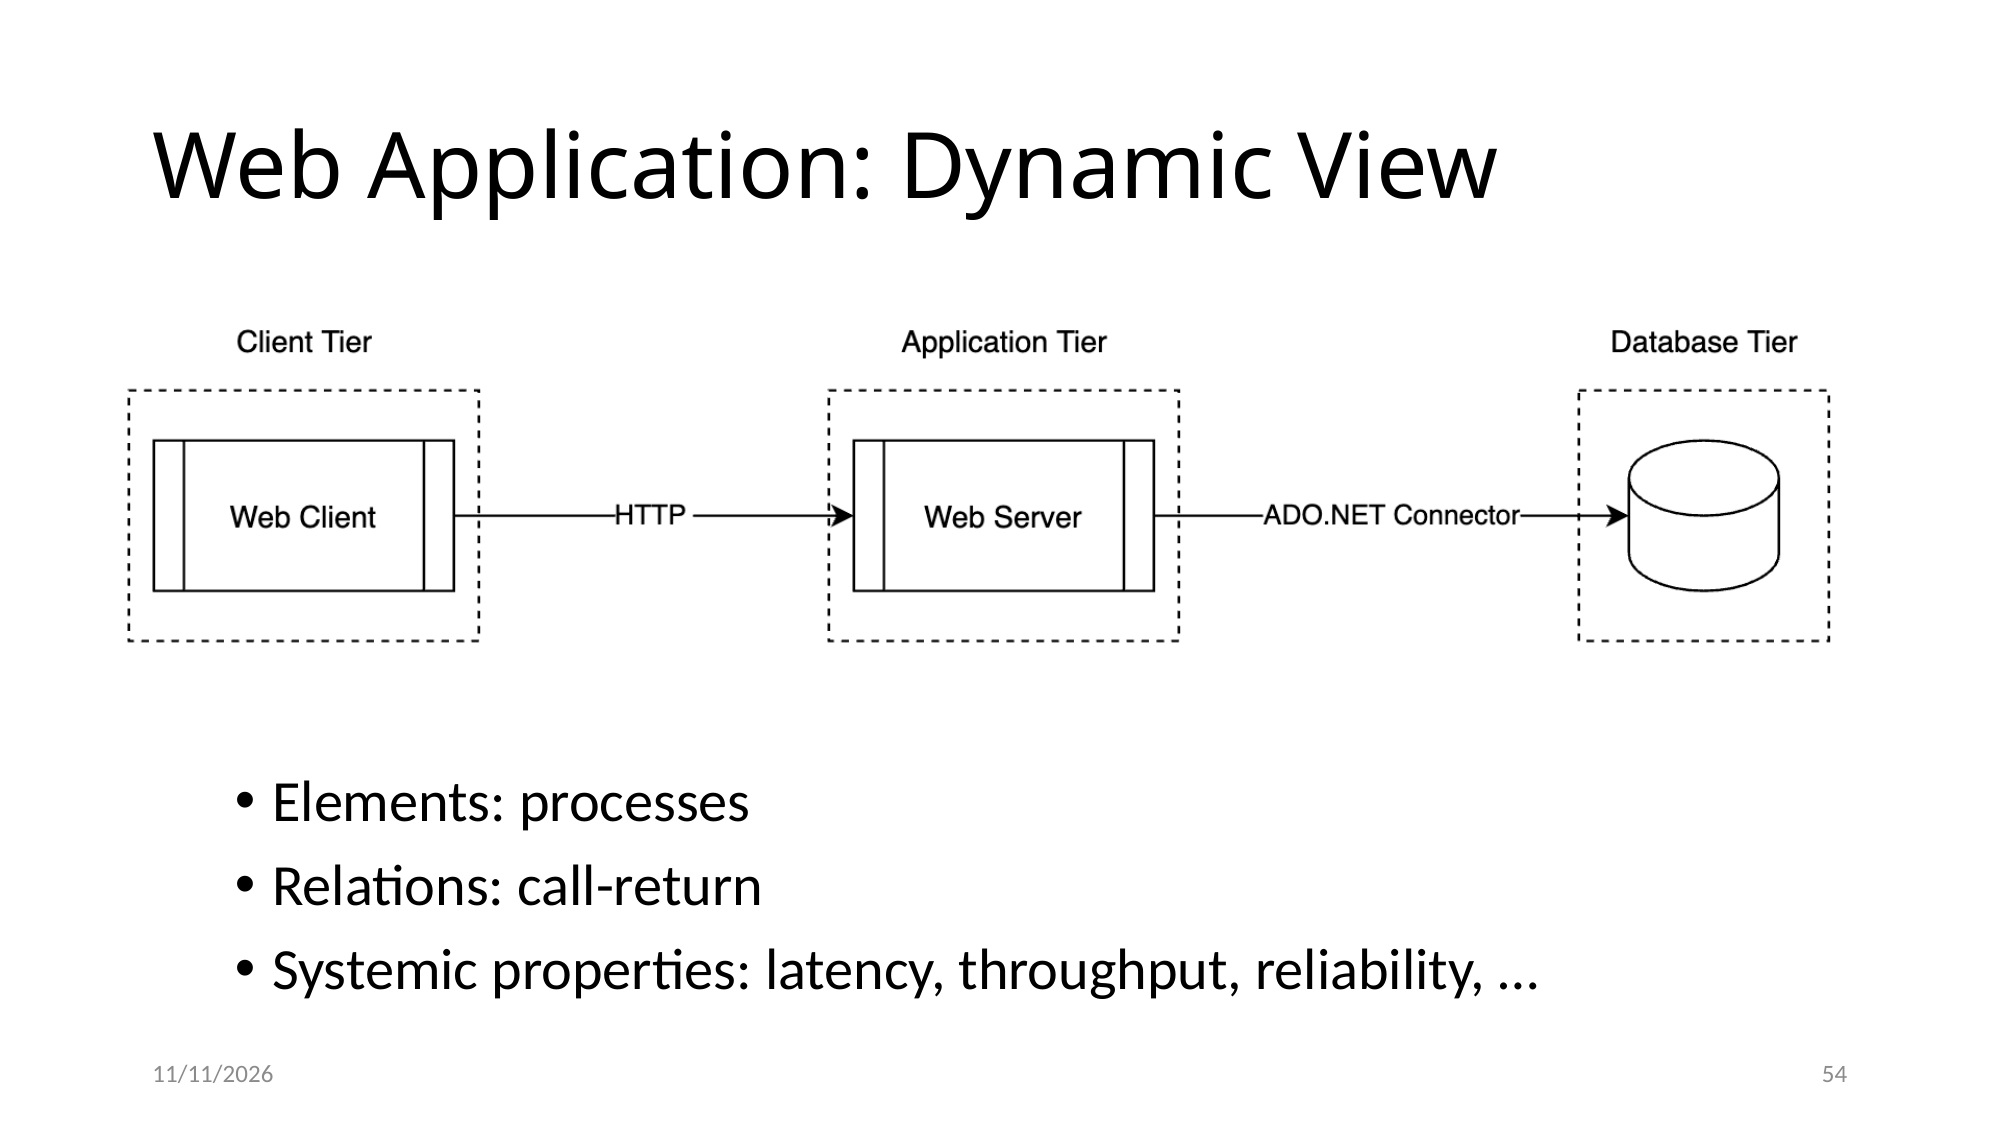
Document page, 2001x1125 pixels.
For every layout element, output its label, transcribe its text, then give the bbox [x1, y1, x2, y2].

slide_number 55 [1412, 1042, 1863, 1103]
list Elements: processes Relations: call-return Systemic properties: latency, throughput, reliability, … [219, 763, 1863, 1014]
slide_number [137, 1042, 588, 1103]
picture [74, 277, 1925, 726]
title Web Application: Dynamic View [137, 59, 1863, 277]
